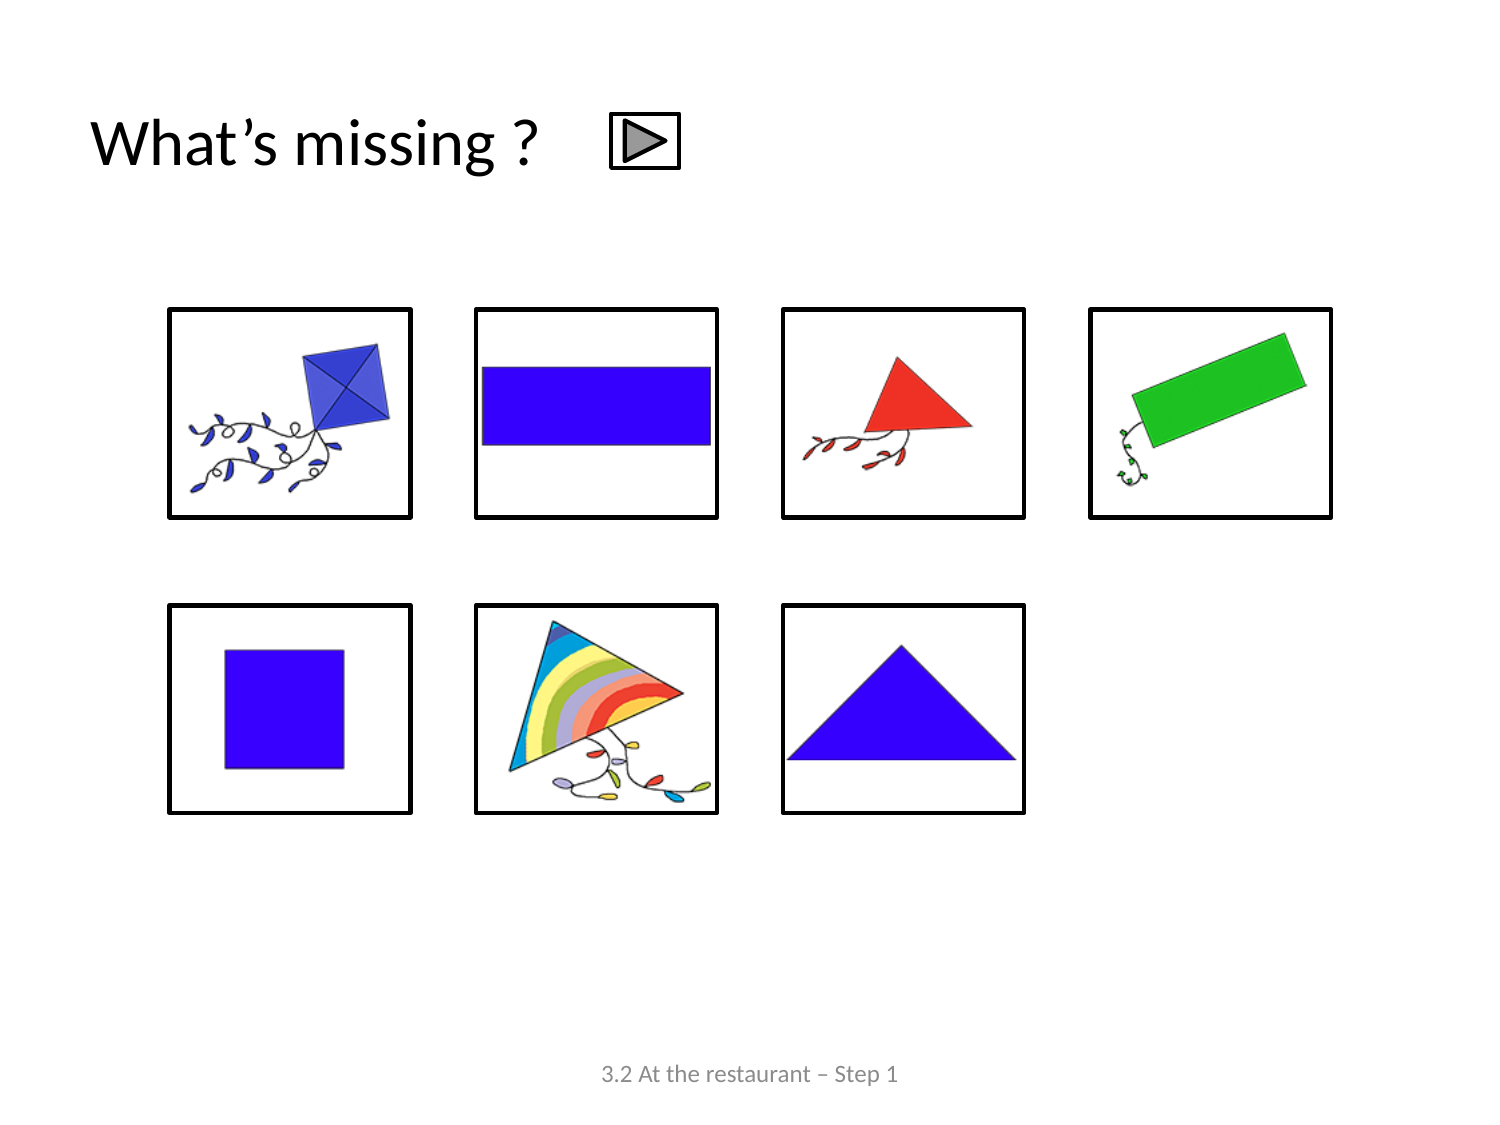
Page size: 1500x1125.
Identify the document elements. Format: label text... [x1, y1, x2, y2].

picture [171, 311, 409, 516]
text_box [609, 112, 681, 170]
title What’s missing ? [75, 45, 1425, 233]
picture [785, 607, 1022, 811]
footer 3.2 At the restaurant – Step 1 [512, 1042, 988, 1103]
picture [1092, 311, 1329, 516]
picture [785, 311, 1022, 516]
picture [171, 607, 409, 811]
picture [478, 311, 715, 516]
picture [478, 607, 715, 811]
